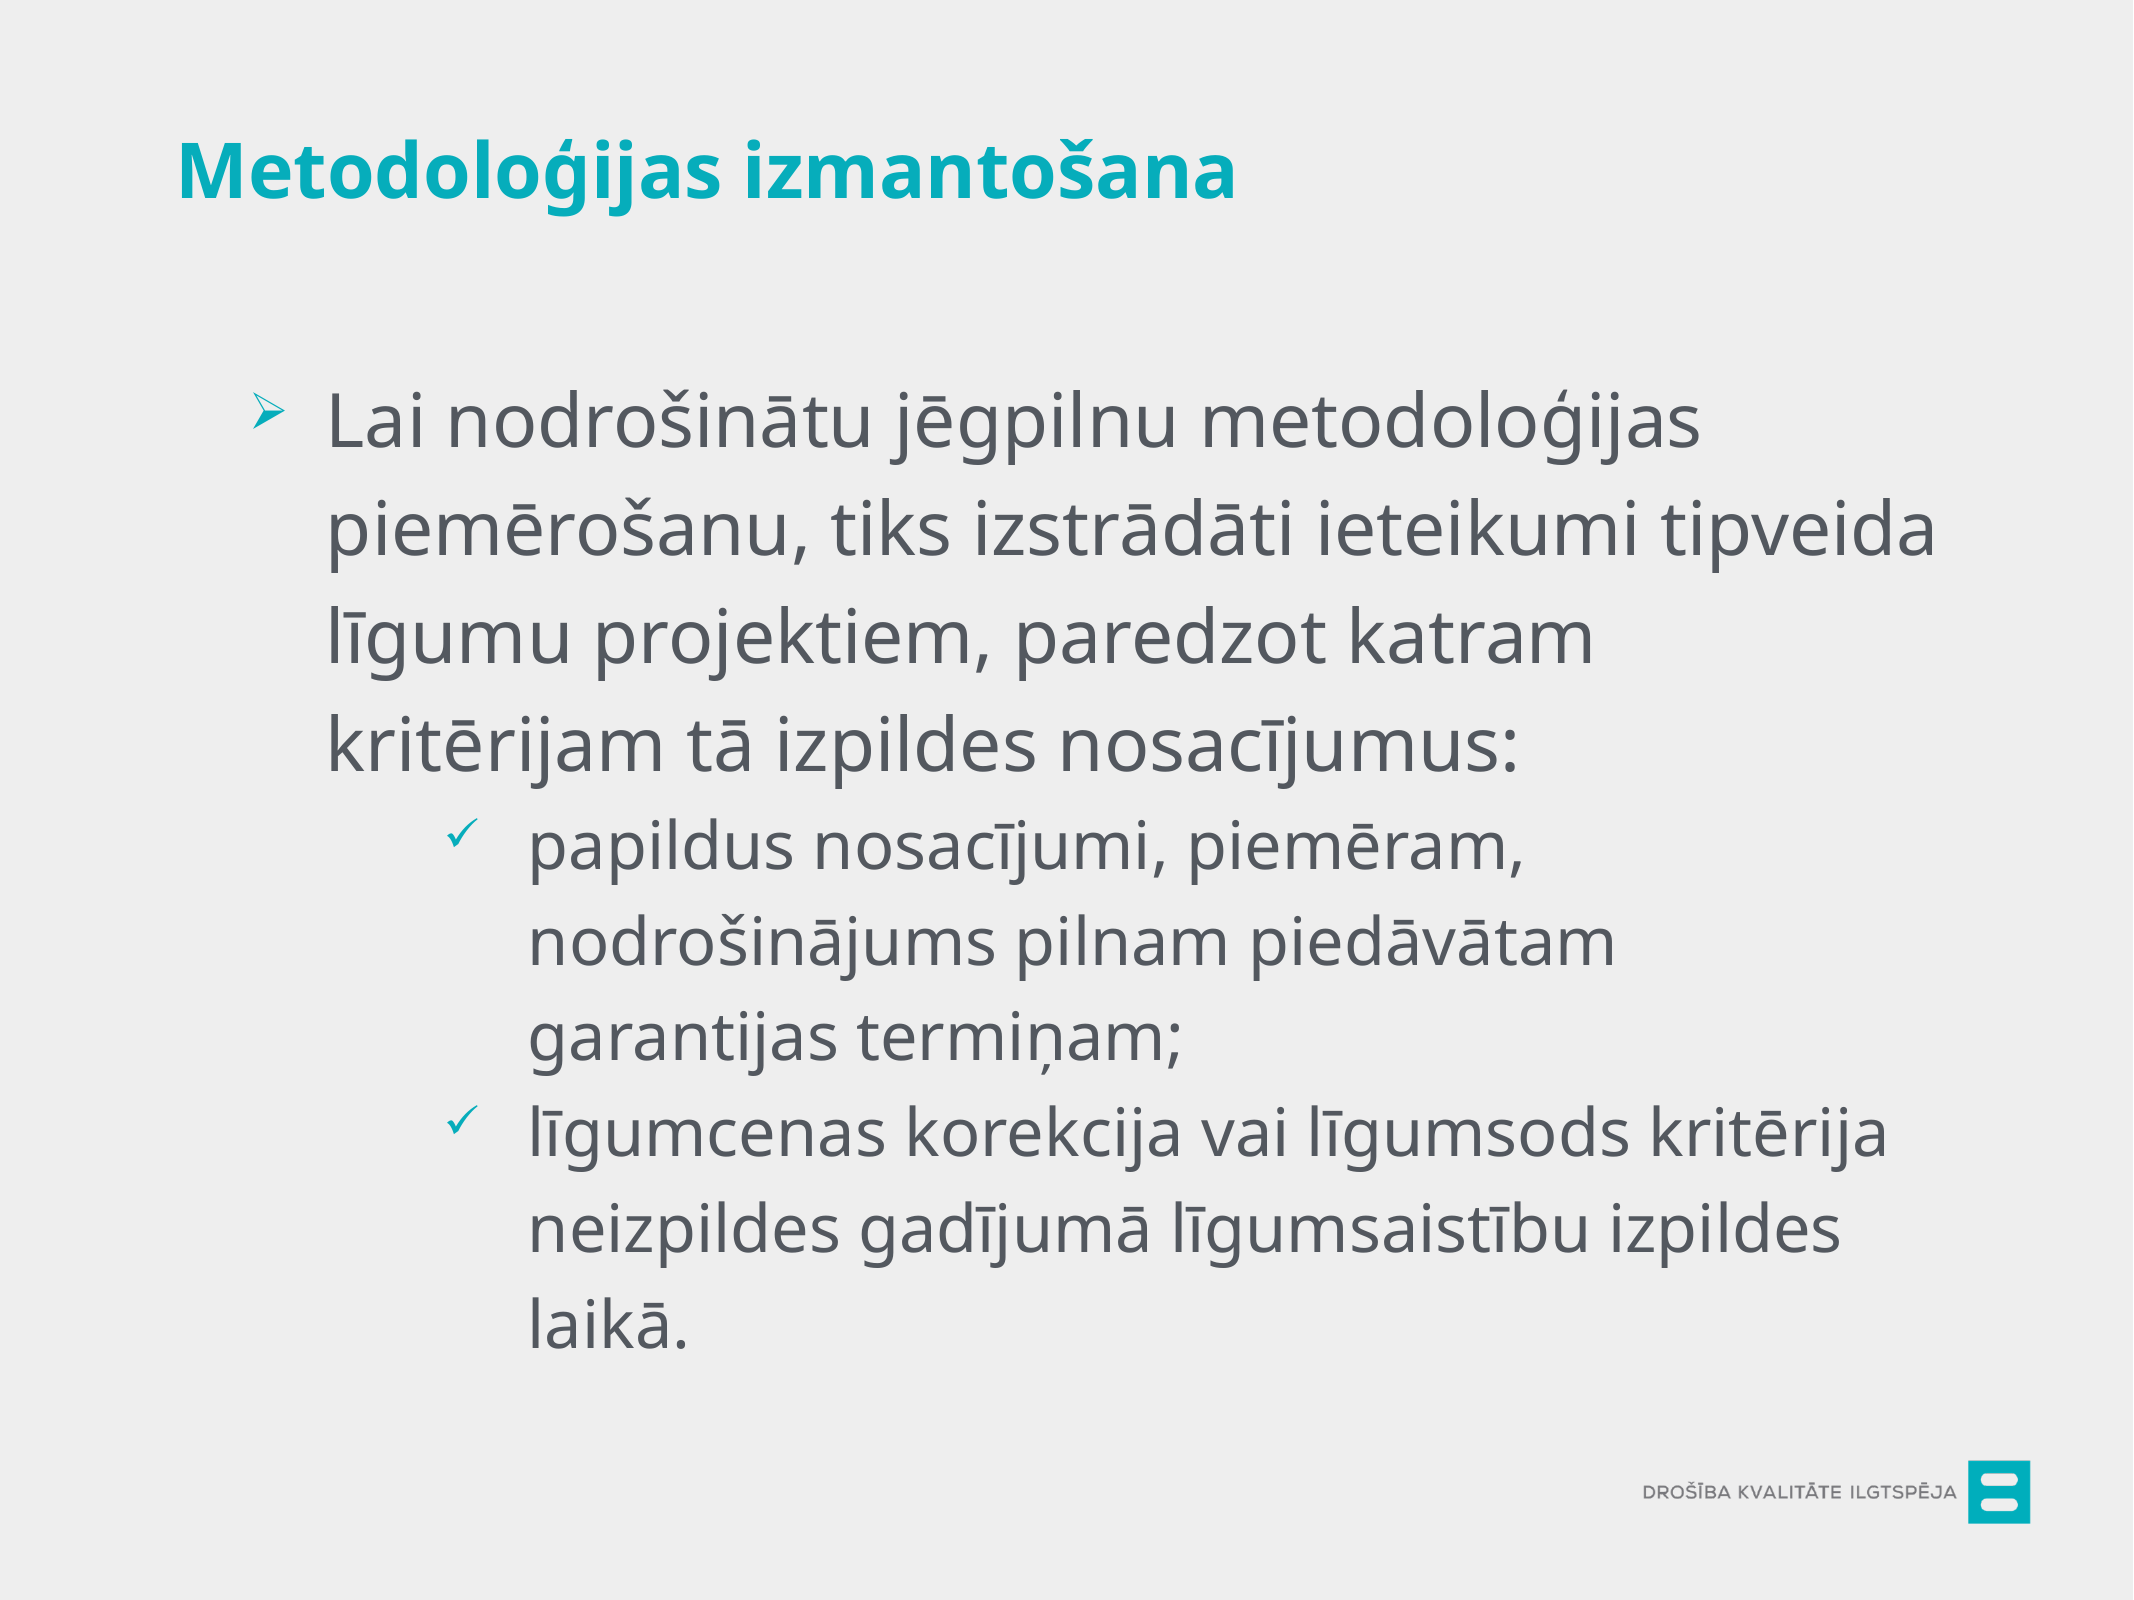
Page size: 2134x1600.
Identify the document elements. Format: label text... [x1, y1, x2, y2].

picture [1950, 1456, 2034, 1528]
text_box [167, 859, 1997, 959]
text_box Lai nodrošinātu jēgpilnu metodoloģijas piemērošanu, tiks izstrādāti ieteikumi tipveida līgumu projektiem, paredzot katram kritērijam tā izpildes nosacījumus: papildus nosacījumi, piemēram, nodrošinājums pilnam piedāvātam garantijas termiņam; līgumcenas korekcija vai līgumsods kritērija neizpildes gadījumā līgumsaistību izpildes laikā. [167, 346, 1950, 859]
text_box Metodoloģijas izmantošana [167, 112, 1950, 222]
text_box Lai nodrošinātu jēgpilnu metodoloģijas piemērošanu, tiks izstrādāti ieteikumi tipveida līgumu projektiem, paredzot katram kritērijam tā izpildes nosacījumus: papildus nosacījumi, piemēram, nodrošinājums pilnam piedāvātam garantijas termiņam; līgumcenas korekcija vai līgumsods kritērija neizpildes gadījumā līgumsaistību izpildes laikā. [167, 959, 1950, 1600]
